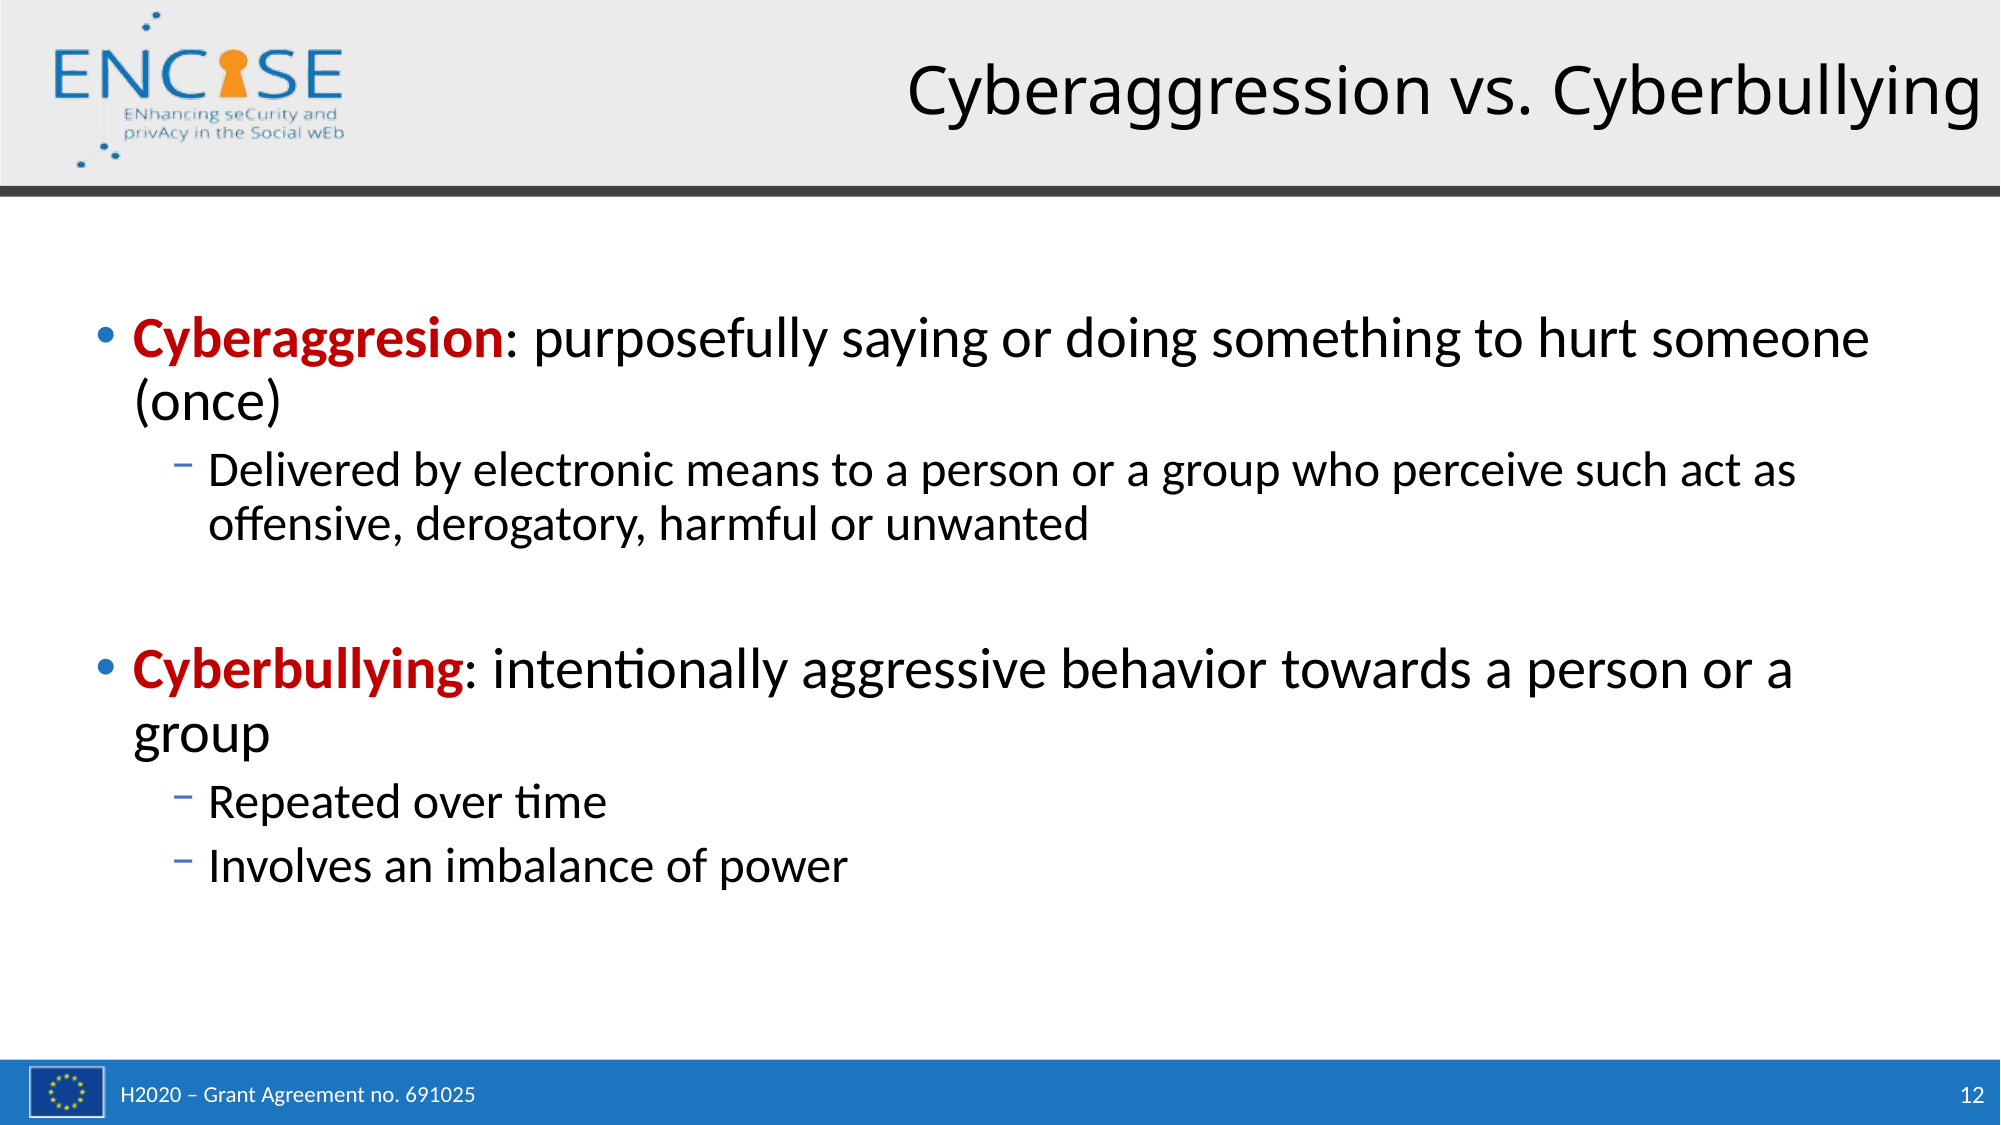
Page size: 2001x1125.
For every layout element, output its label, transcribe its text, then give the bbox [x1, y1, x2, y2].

picture [0, 0, 400, 186]
title Cyberaggression vs. Cyberbullying [400, 0, 2000, 186]
picture [29, 1066, 106, 1118]
list Cyberaggresion: purposefully saying or doing something to hurt someone (once) Delivered by electronic means to a person or a group who perceive such act as offensive, derogatory, harmful or unwanted Cyberbullying: intentionally aggressive behavior towards a person or a group Repeated over time Involves an imbalance of power [80, 299, 1903, 909]
slide_number 12 [1550, 1063, 2000, 1124]
